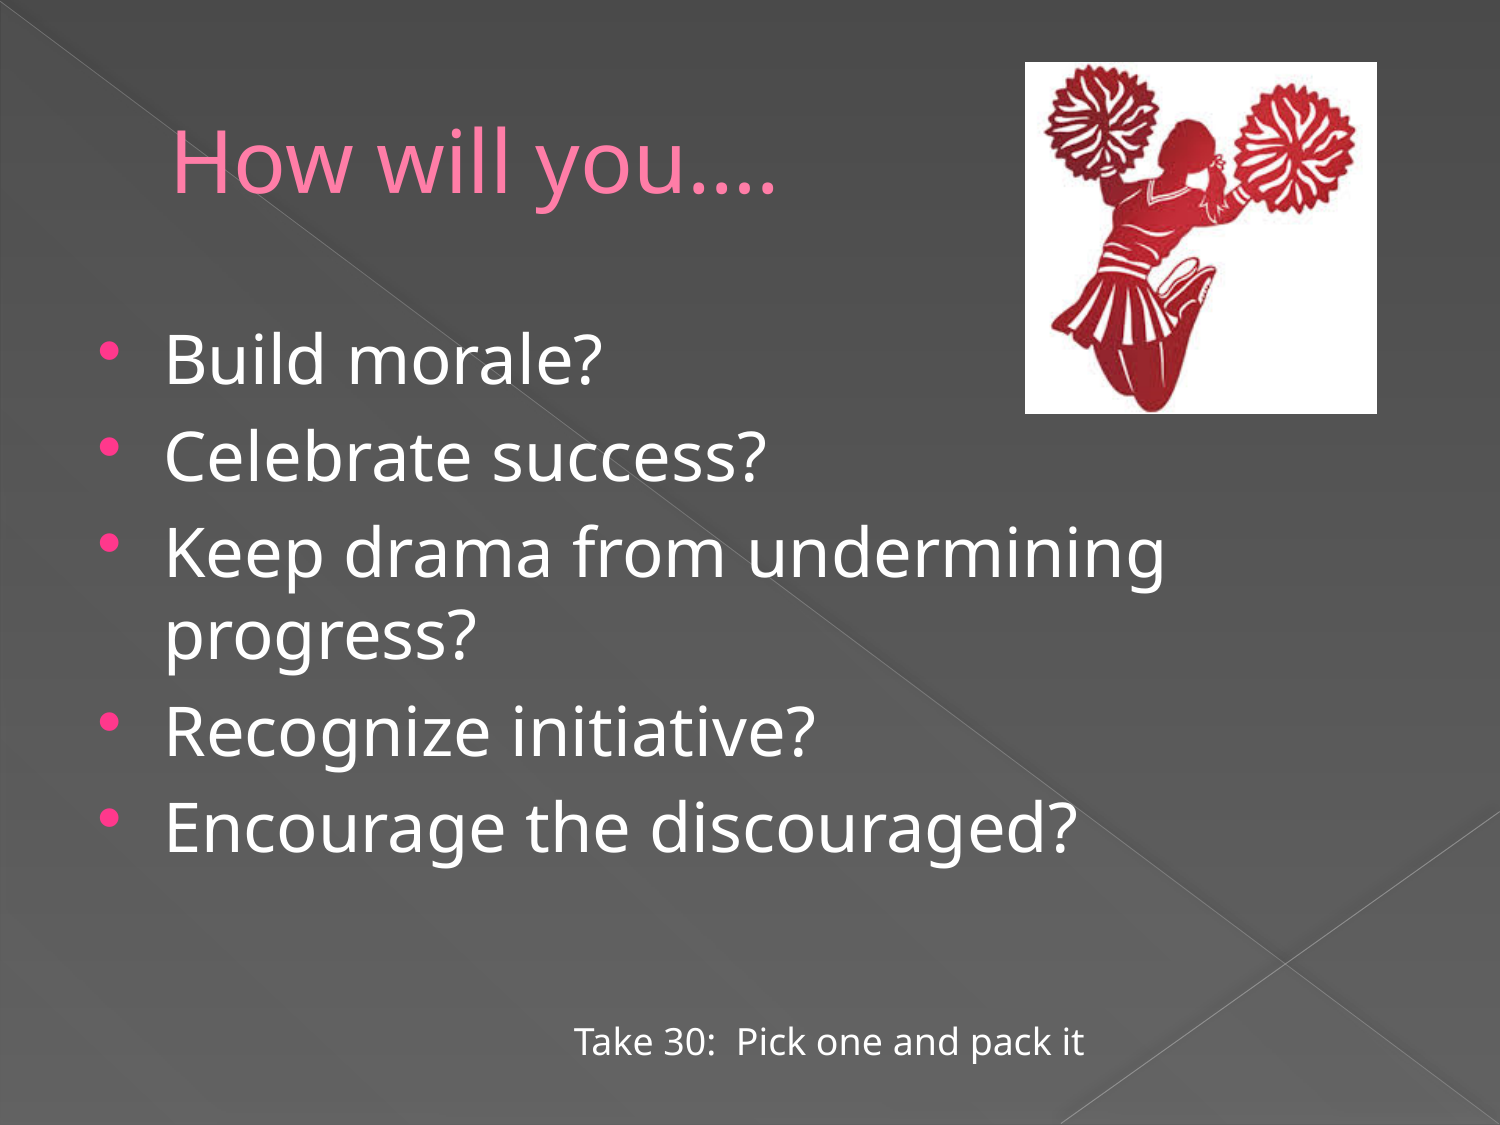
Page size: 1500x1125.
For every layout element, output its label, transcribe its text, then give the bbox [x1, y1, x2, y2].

footer Take 30: Pick one and pack it [350, 1010, 1100, 1071]
list Build morale? Celebrate success? Keep drama from undermining progress? Recognize initiative? Encourage the discouraged? [75, 308, 1425, 1059]
picture [1024, 62, 1377, 415]
title How will you…. [75, 43, 1425, 274]
